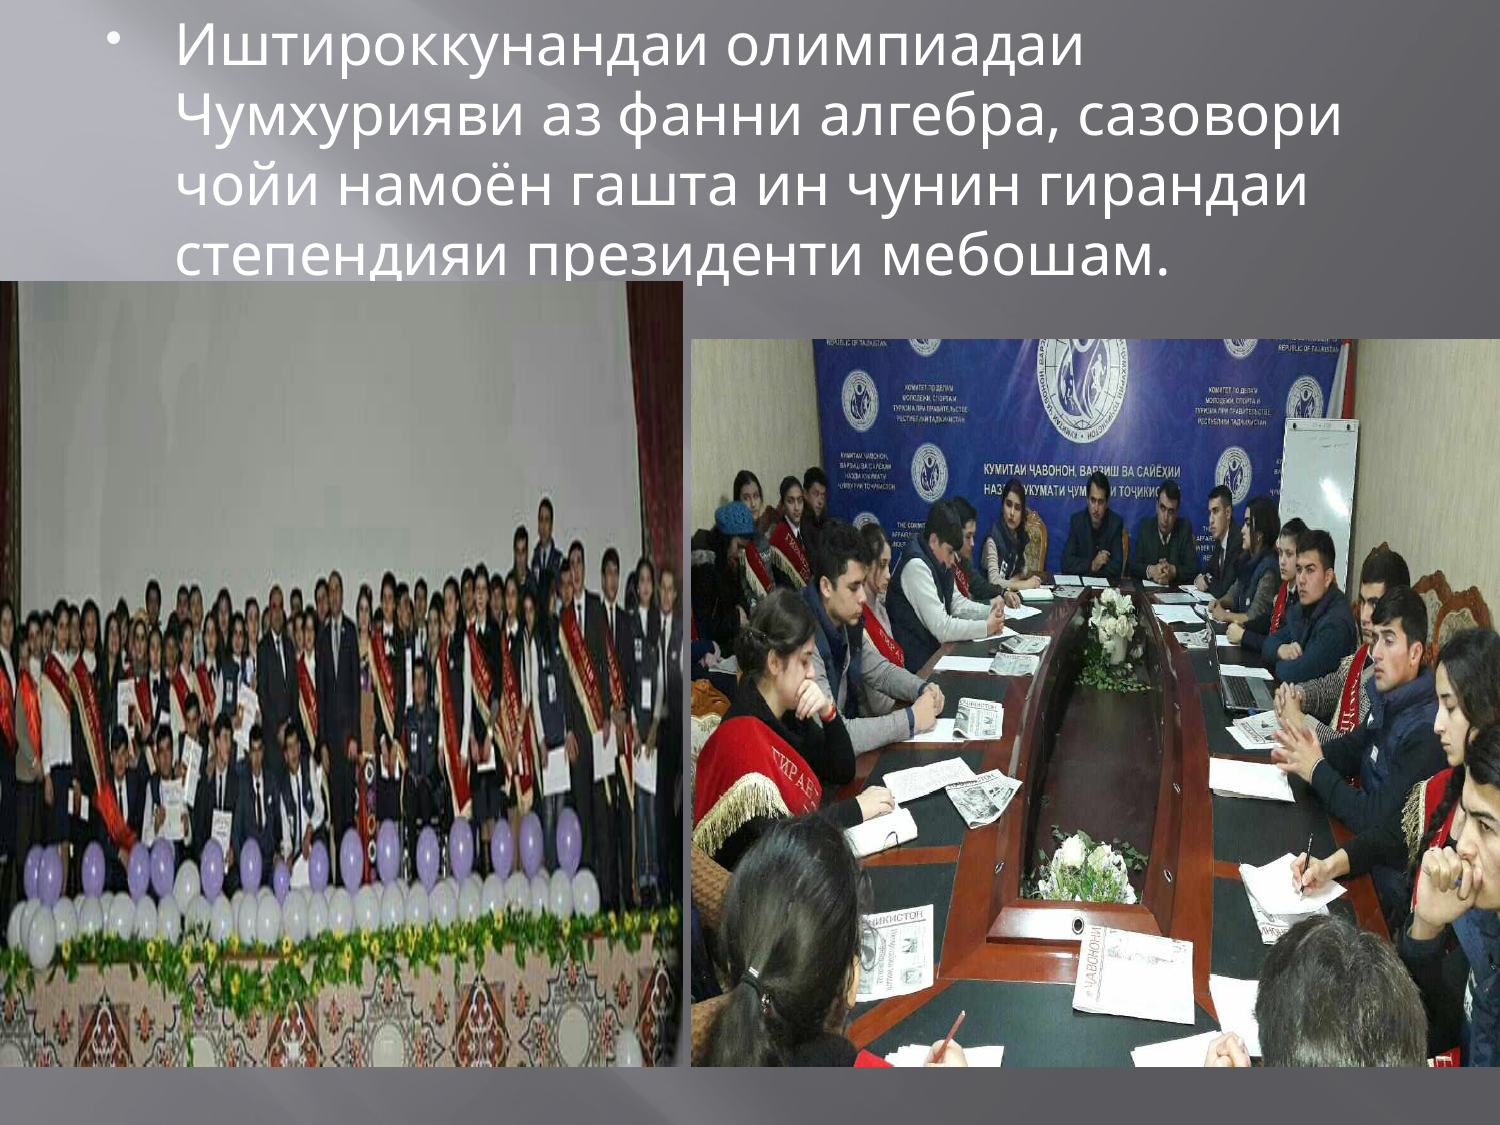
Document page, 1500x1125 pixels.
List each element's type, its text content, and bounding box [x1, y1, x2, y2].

list Иштироккунандаи олимпиадаи Чумхурияви аз фанни алгебра, сазовори чойи намоён гашта ин чунин гирандаи степендияи президенти мебошам. [70, 0, 1421, 339]
picture [691, 339, 1500, 1067]
picture [0, 280, 683, 1067]
title [1421, 45, 1425, 233]
